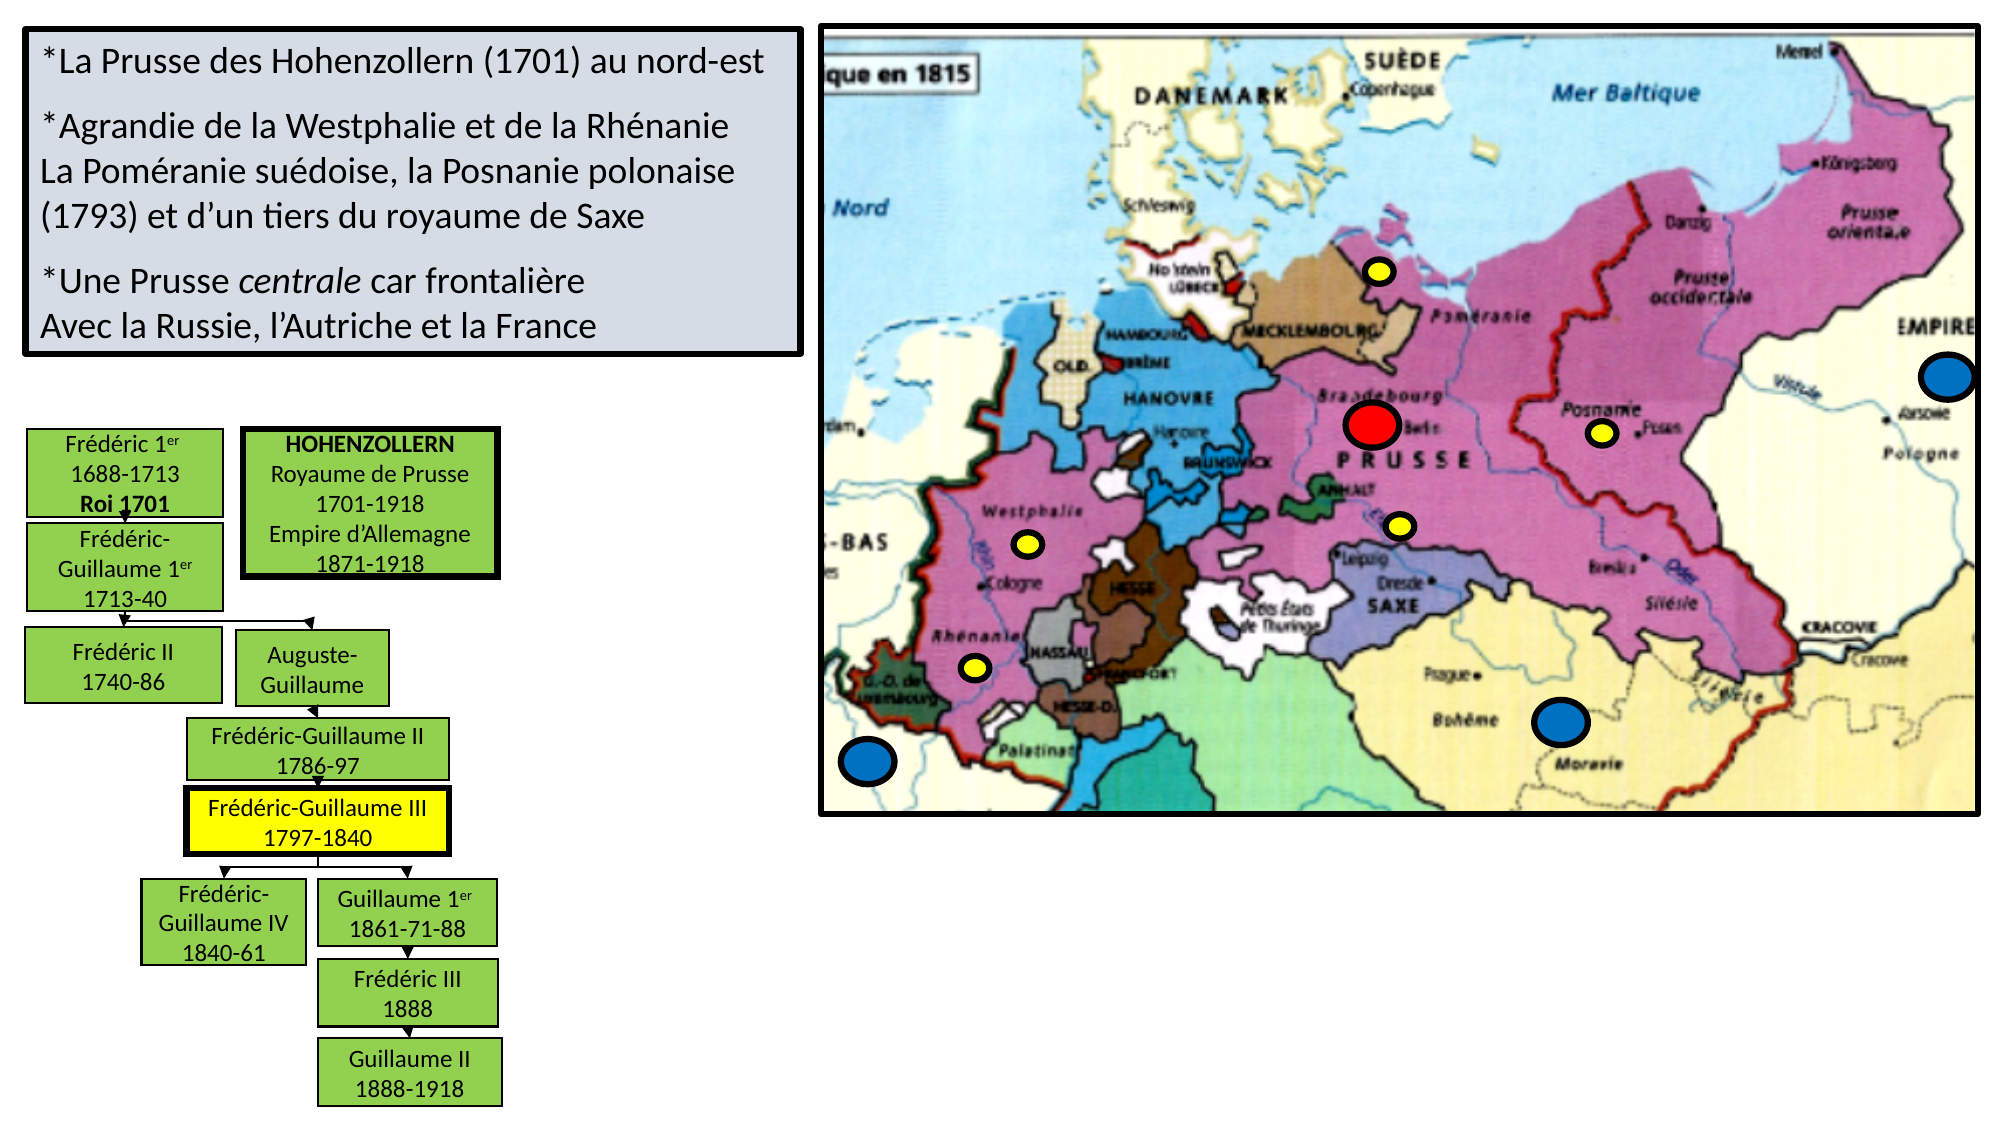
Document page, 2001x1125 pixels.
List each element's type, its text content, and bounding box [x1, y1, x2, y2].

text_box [258, 819, 284, 914]
text_box Guillaume II 1888-1918 [317, 1037, 503, 1107]
text_box Frédéric-Guillaume IV 1840-61 [140, 878, 307, 966]
text_box Frédéric II 1740-86 [24, 626, 209, 704]
text_box [959, 654, 991, 682]
text_box [1919, 353, 1976, 401]
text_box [350, 821, 376, 912]
text_box Frédéric-Guillaume III 1797-1840 [186, 787, 450, 855]
text_box *La Prusse des Hohenzollern (1701) au nord-est *Agrandie de la Westphalie et de la Rhénanie La Poméranie suédoise, la Posnanie polonaise (1793) et d’un tiers du royaume de Saxe *Une Prusse centrale car frontalière Avec la Russie, l’Autriche et la France [25, 29, 801, 354]
text_box Guillaume 1er 1861-71-88 [317, 878, 498, 947]
picture [1008, 0, 1791, 996]
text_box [312, 706, 319, 718]
text_box Frédéric III 1888 [317, 958, 499, 1028]
text_box Auguste-Guillaume [235, 629, 390, 707]
text_box HOHENZOLLERN Royaume de Prusse 1701-1918 Empire d’Allemagne 1871-1918 [242, 428, 498, 577]
text_box Frédéric 1er 1688-1713 Roi 1701 [26, 428, 224, 518]
text_box [839, 737, 896, 786]
text_box Frédéric-Guillaume II 1786-97 [186, 717, 450, 781]
text_box Frédéric-Guillaume 1er 1713-40 [26, 522, 224, 612]
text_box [209, 526, 229, 715]
